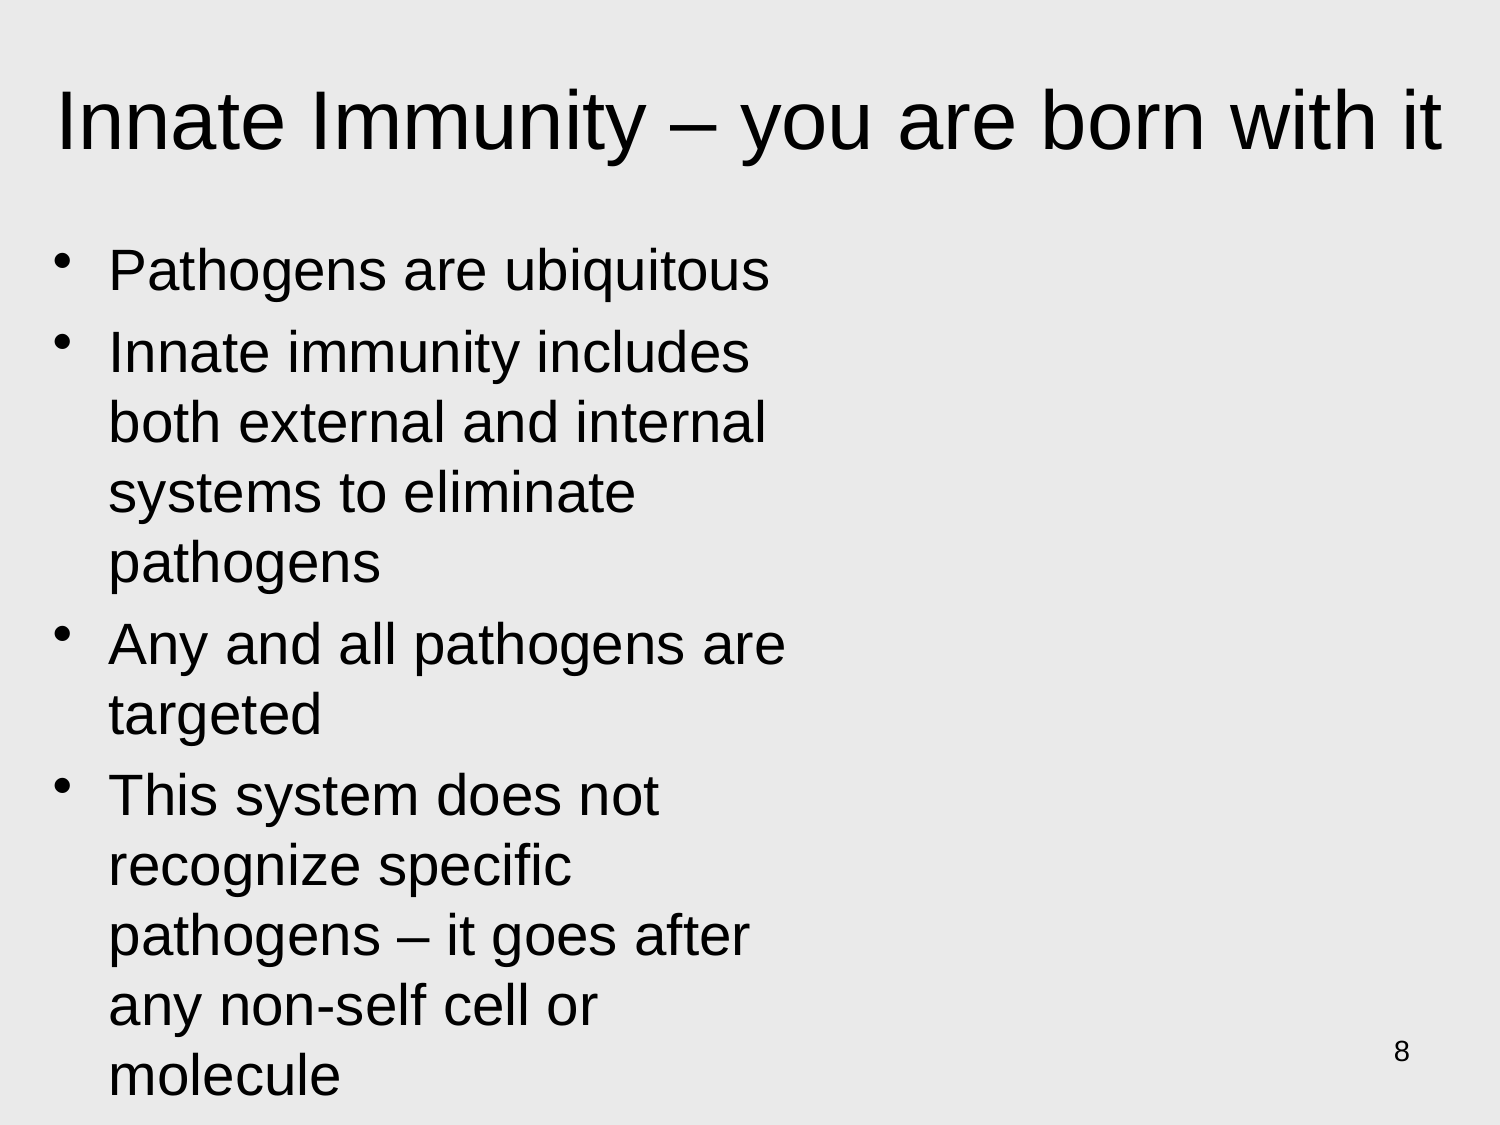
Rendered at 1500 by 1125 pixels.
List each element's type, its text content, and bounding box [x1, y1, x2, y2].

list Pathogens are ubiquitous Innate immunity includes both external and internal systems to eliminate pathogens Any and all pathogens are targeted This system does not recognize specific pathogens – it goes after any non-self cell or molecule [37, 224, 825, 1125]
title Innate Immunity – you are born with it [37, 45, 1463, 188]
slide_number 8 [1074, 1024, 1425, 1103]
